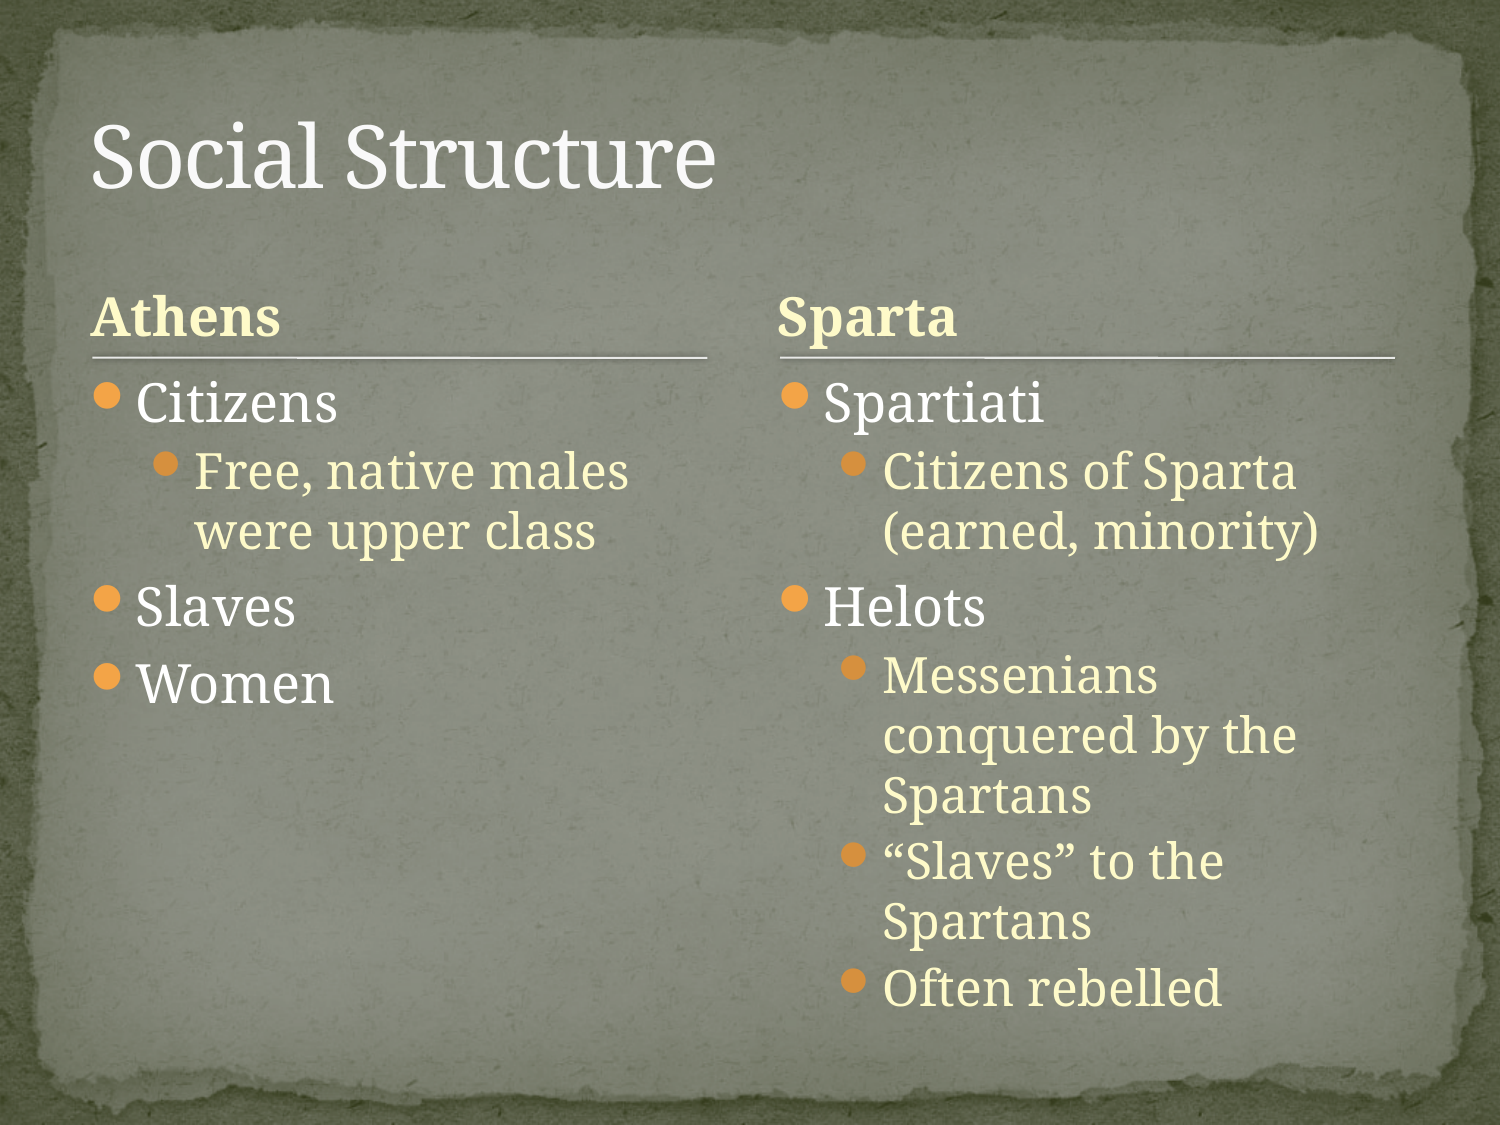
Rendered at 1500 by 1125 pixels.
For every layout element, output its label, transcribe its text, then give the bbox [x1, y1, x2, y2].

list Sparta [760, 228, 1427, 357]
list Citizens Free, native males were upper class Slaves Women [75, 361, 738, 1004]
title Social Structure [74, 25, 1425, 213]
list Athens [73, 228, 740, 357]
list Spartiati Citizens of Sparta (earned, minority) Helots Messenians conquered by the Spartans “Slaves” to the Spartans Often rebelled [762, 361, 1426, 1004]
